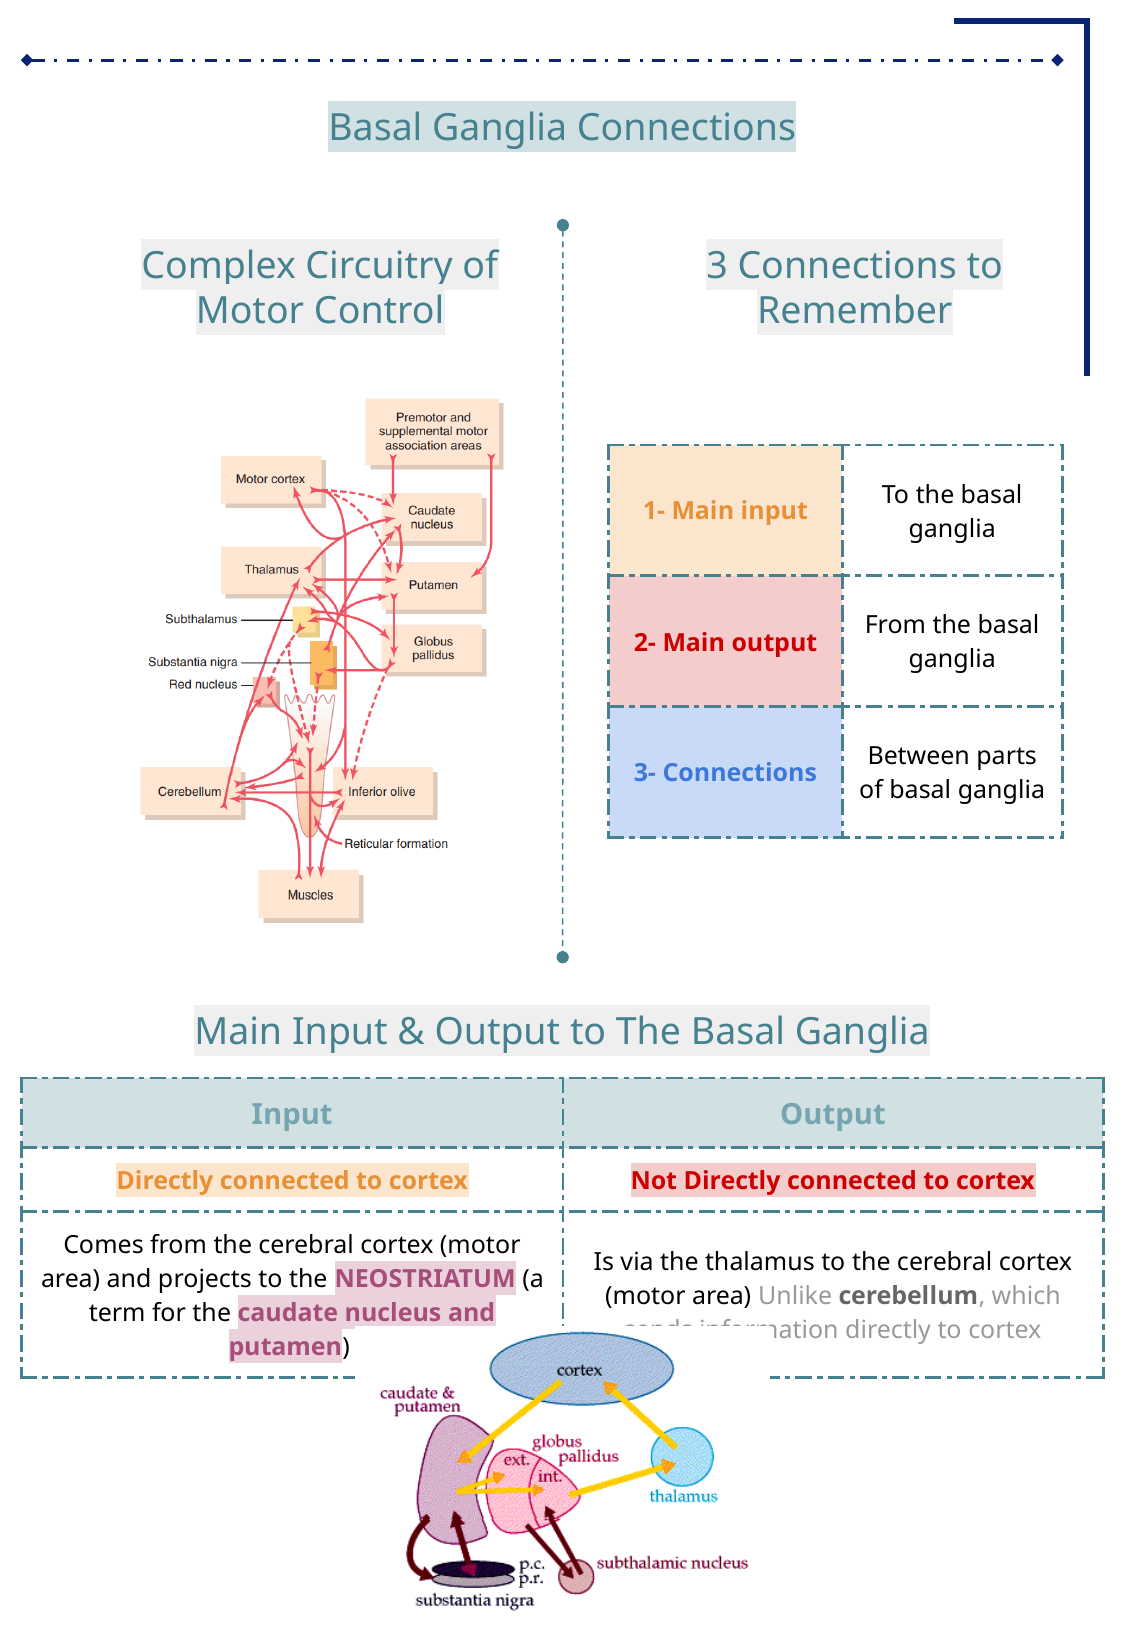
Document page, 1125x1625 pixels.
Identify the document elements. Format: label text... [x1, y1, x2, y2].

table_cell 3- Connections [609, 707, 842, 838]
picture [123, 394, 517, 927]
title Main Input & Output to The Basal Ganglia [129, 978, 996, 1078]
picture [355, 1326, 770, 1613]
text_box 3 Connections to Remember [627, 240, 1082, 333]
title Complex Circuitry of Motor Control [104, 240, 536, 333]
table_header Input [22, 1078, 563, 1148]
table_cell Not Directly connected to cortex [563, 1148, 1103, 1212]
table_cell Is via the thalamus to the cerebral cortex (motor area) Unlike cerebellum, which sends information directly to cortex [563, 1212, 1103, 1378]
table_cell Directly connected to cortex [22, 1148, 563, 1212]
table_header To the basal ganglia [842, 445, 1062, 576]
table_cell Comes from the cerebral cortex (motor area) and projects to the NEOSTRIATUM (a term for the caudate nucleus and putamen) [22, 1212, 563, 1378]
table_header 1- Main input [609, 445, 842, 576]
table_cell Between parts of basal ganglia [842, 707, 1062, 838]
table_header Output [563, 1078, 1103, 1148]
table_cell From the basal ganglia [842, 576, 1062, 707]
title Basal Ganglia Connections [58, 73, 1067, 178]
table_cell 2- Main output [609, 576, 842, 707]
